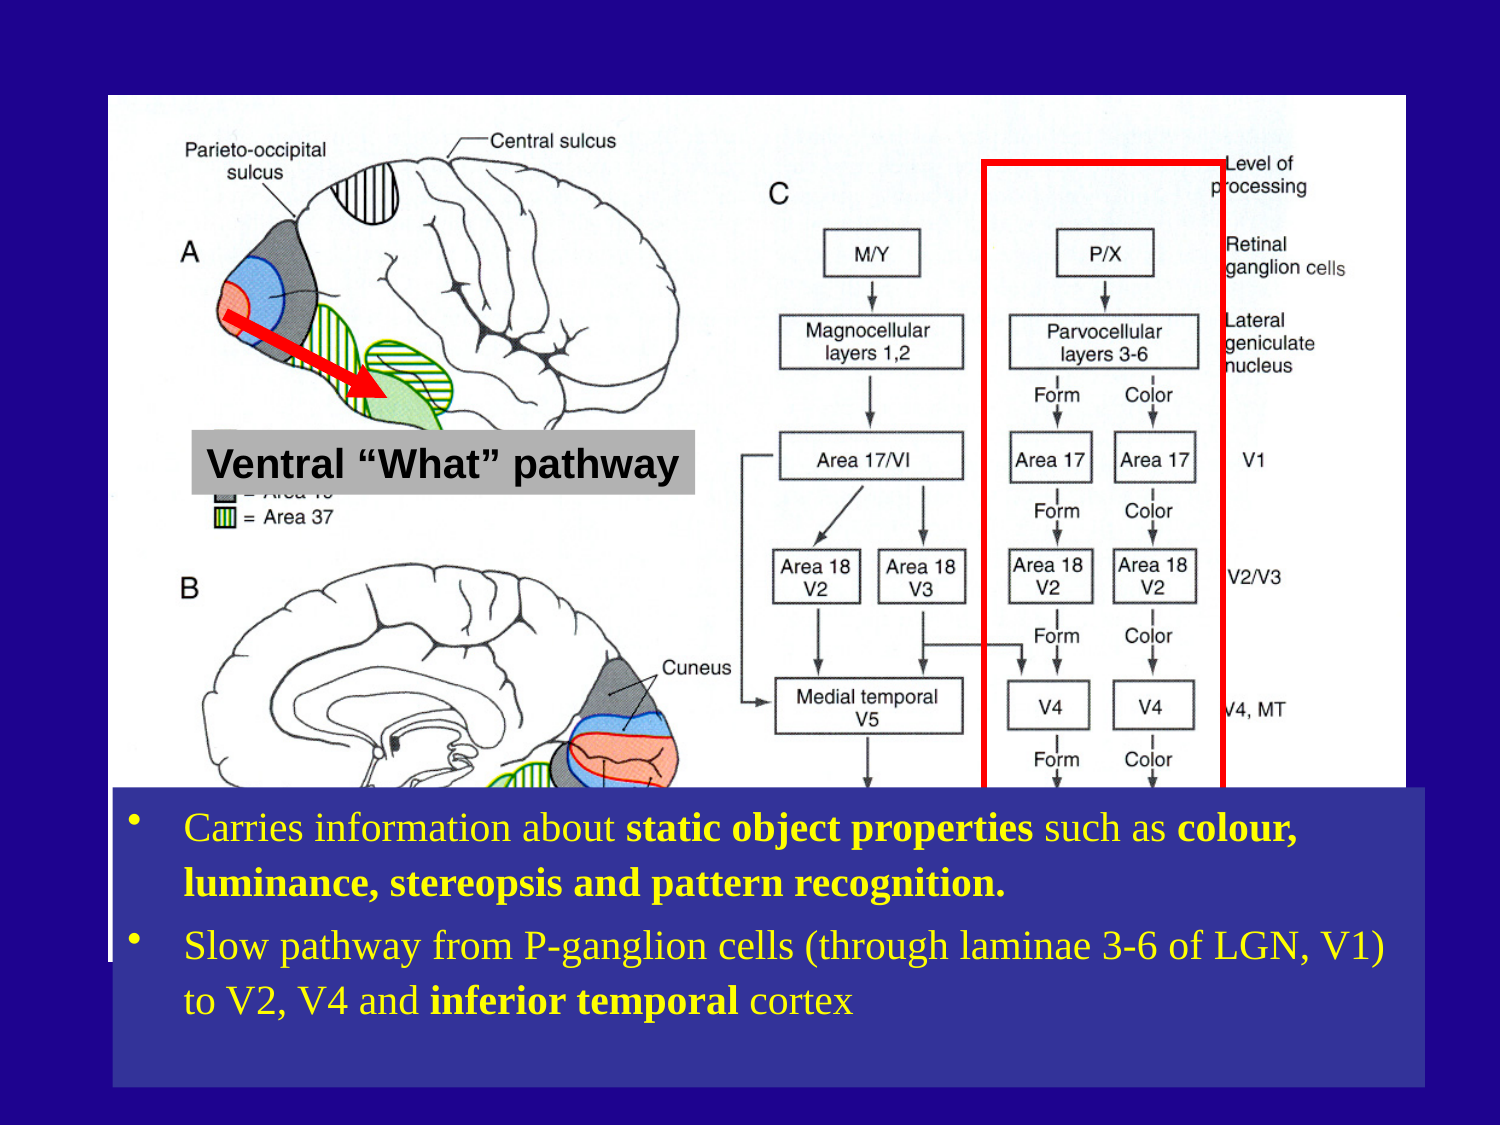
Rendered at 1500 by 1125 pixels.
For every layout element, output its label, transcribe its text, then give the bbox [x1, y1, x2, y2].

text_box Carries information about static object properties such as colour, luminance, stereopsis and pattern recognition. Slow pathway from P-ganglion cells (through laminae 3-6 of LGN, V1) to V2, V4 and inferior temporal cortex [112, 787, 1425, 1088]
picture [107, 95, 1406, 963]
